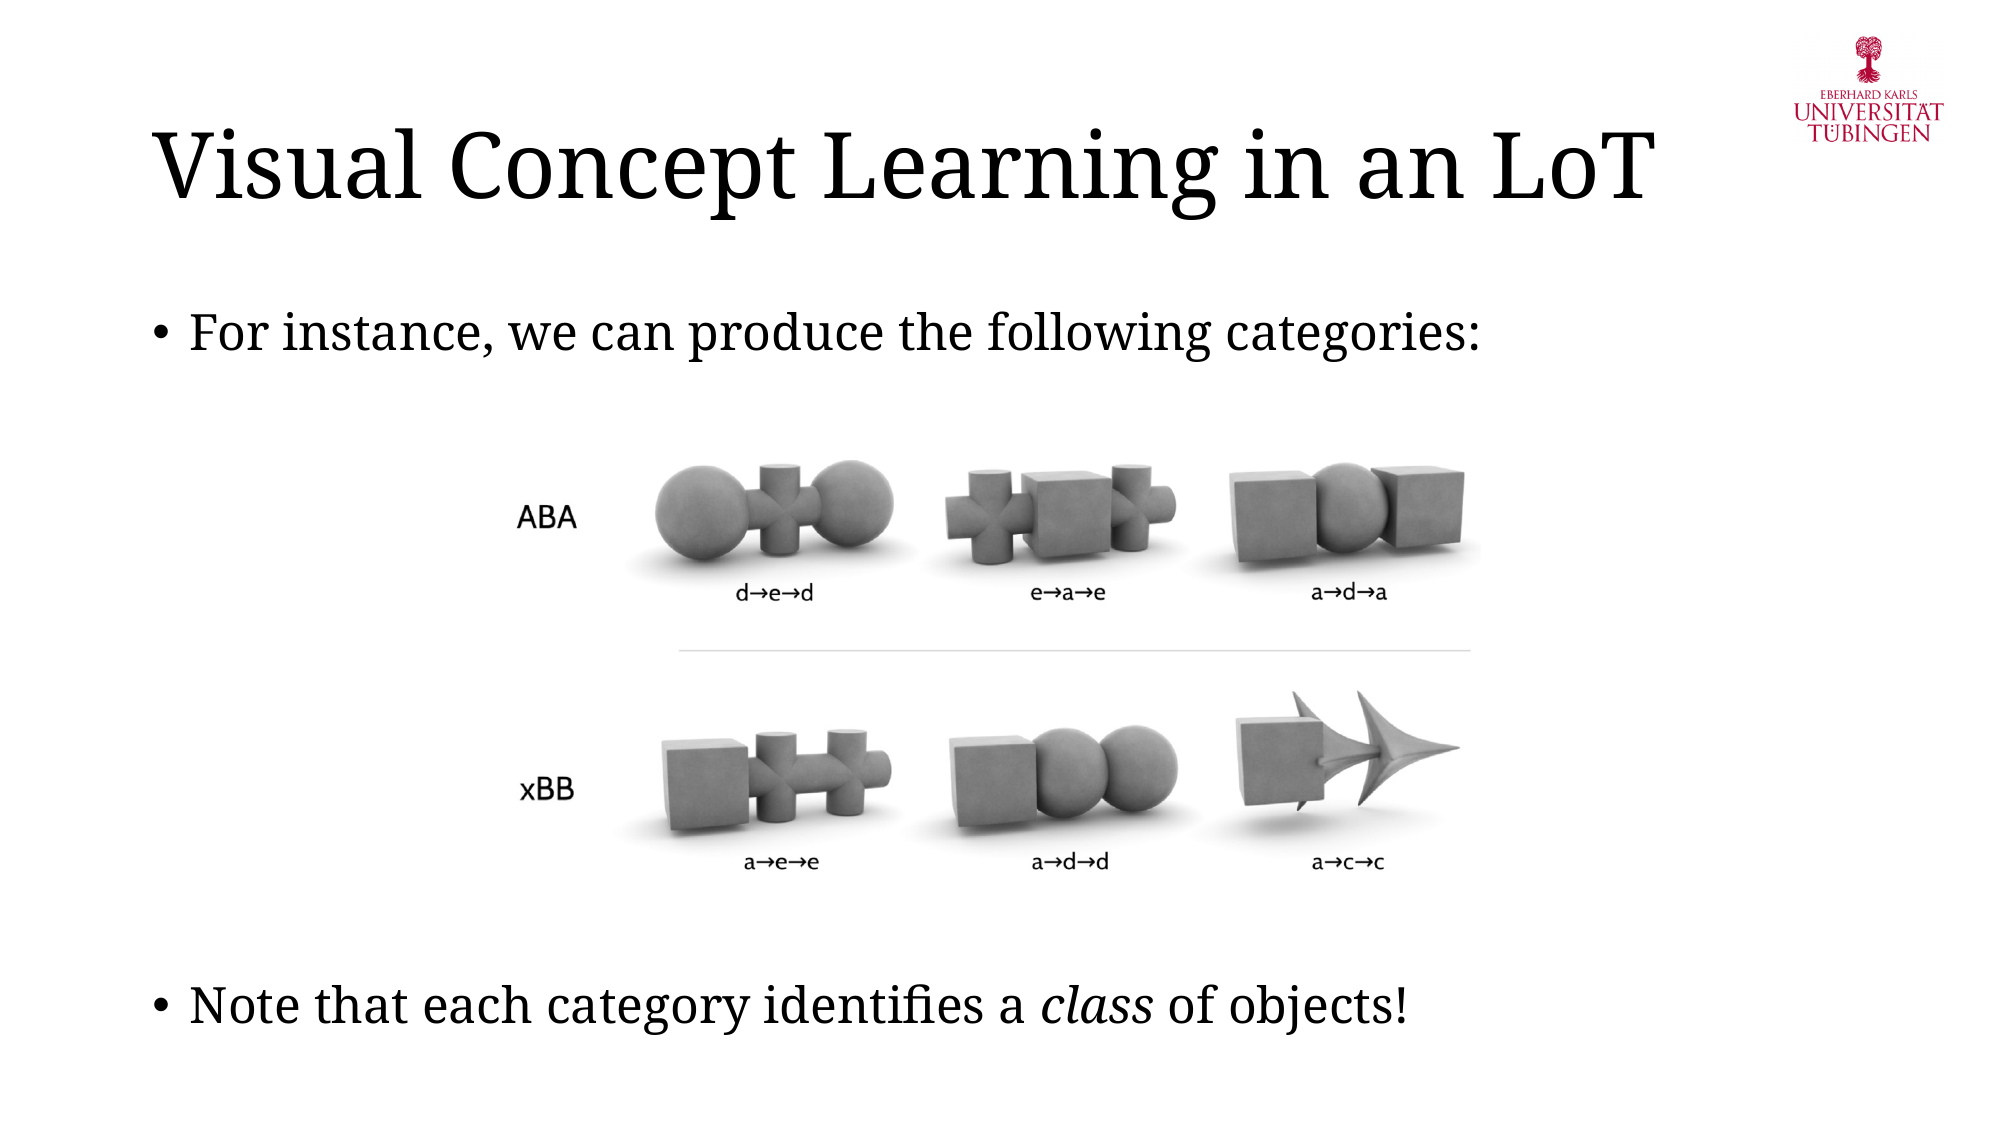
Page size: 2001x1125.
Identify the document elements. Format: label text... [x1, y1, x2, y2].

title Visual Concept Learning in an LoT [137, 59, 1863, 278]
picture [1790, 33, 1947, 145]
list For instance, we can produce the following categories: Note that each category identifies a class of objects! [137, 299, 1863, 1051]
picture [498, 460, 1491, 914]
